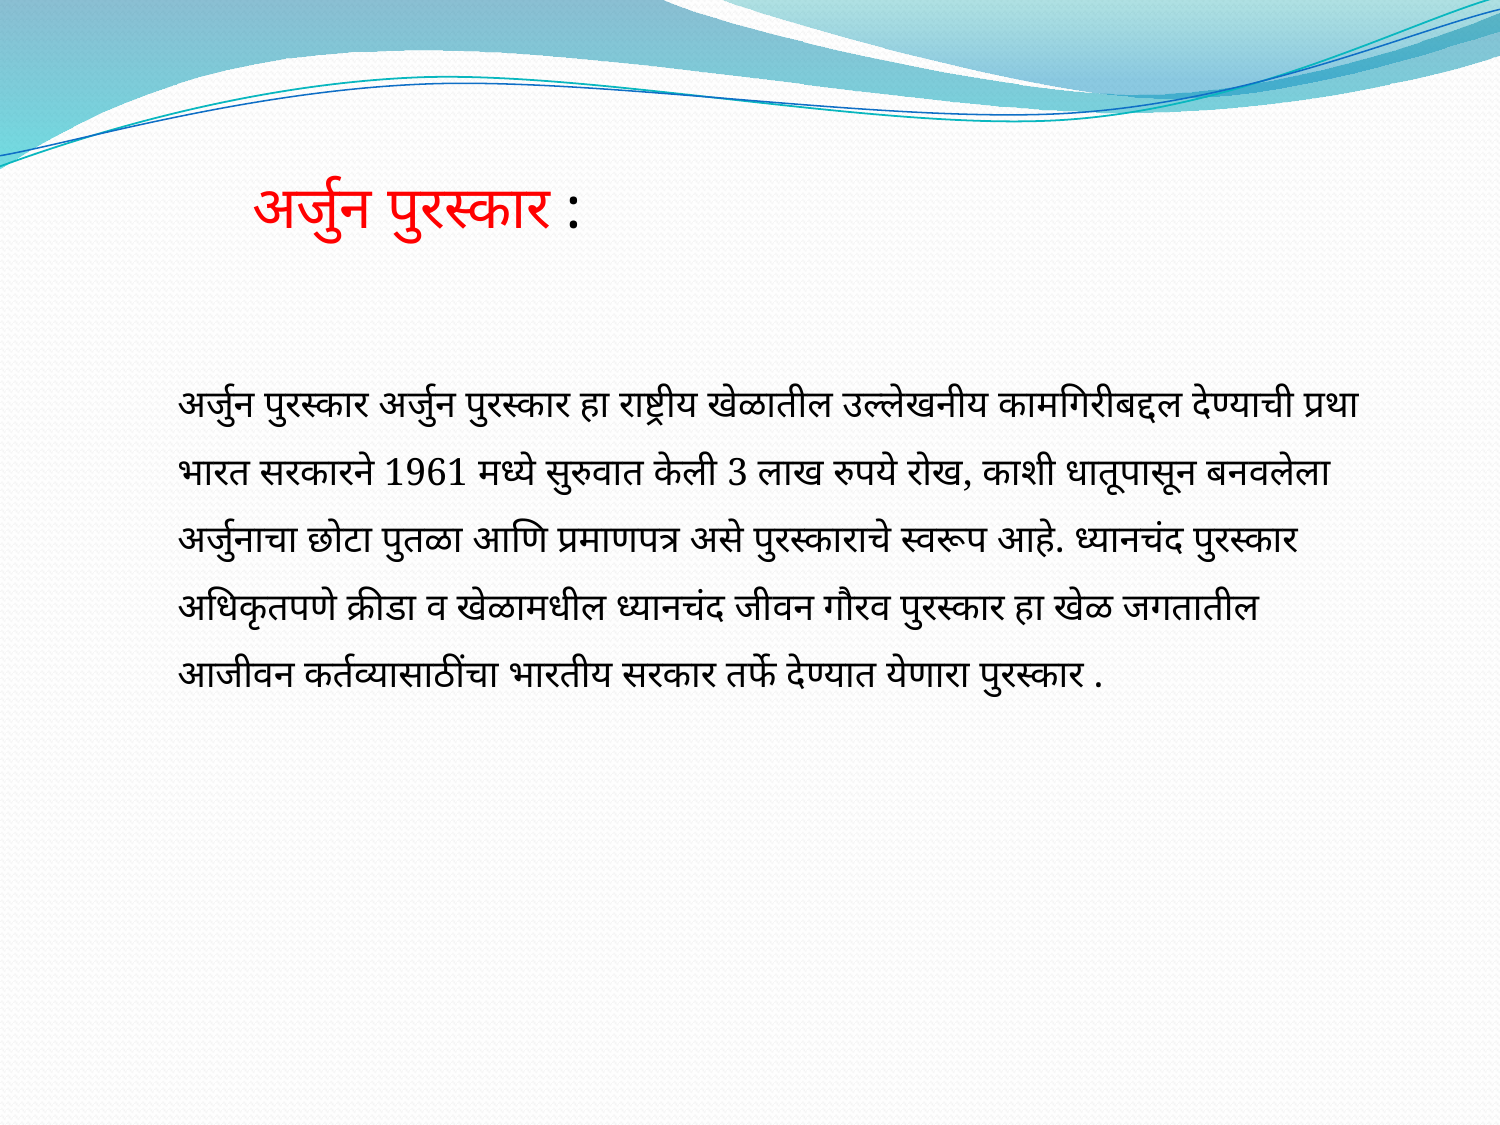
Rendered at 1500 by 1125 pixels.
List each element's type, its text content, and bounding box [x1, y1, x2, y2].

text_box अर्जुन पुरस्कार : [237, 162, 675, 248]
text_box अर्जुन पुरस्कार अर्जुन पुरस्कार हा राष्ट्रीय खेळातील उल्लेखनीय कामगिरीबद्दल देण्याची प्रथा भारत सरकारने 1961 मध्ये सुरुवात केली 3 लाख रुपये रोख, काशी धातूपासून बनवलेला अर्जुनाचा छोटा पुतळा आणि प्रमाणपत्र असे पुरस्काराचे स्वरूप आहे. ध्यानचंद पुरस्कार अधिकृतपणे क्रीडा व खेळामधील ध्यानचंद जीवन गौरव पुरस्कार हा खेळ जगतातील आजीवन कर्तव्यासाठींचा भारतीय सरकार तर्फे देण्यात येणारा पुरस्कार . [162, 350, 1400, 703]
